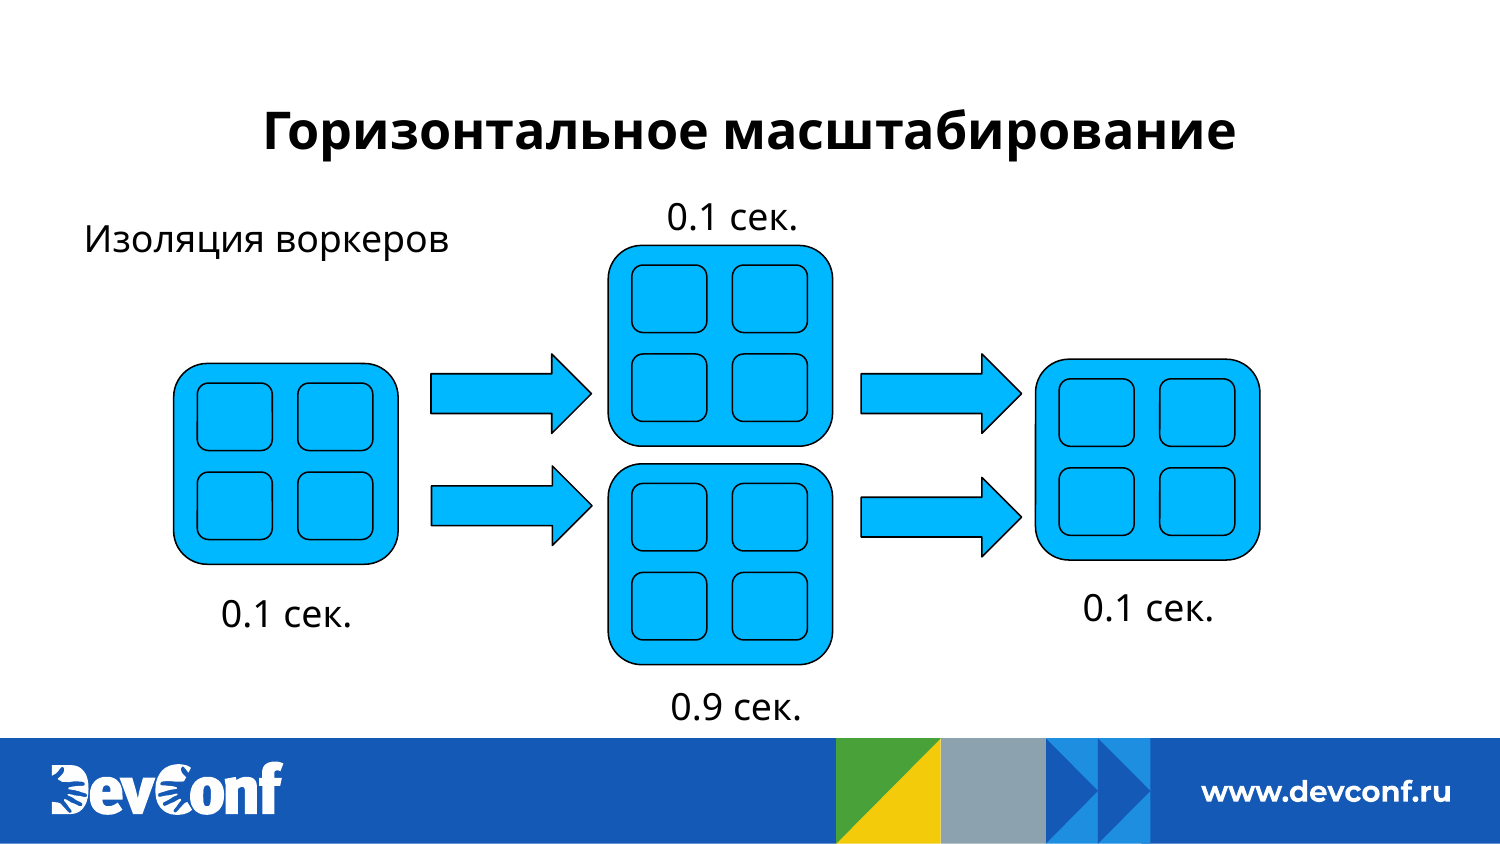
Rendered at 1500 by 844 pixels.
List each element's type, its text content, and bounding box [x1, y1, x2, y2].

text_box [297, 472, 373, 540]
text_box [1059, 467, 1135, 536]
text_box [1035, 359, 1260, 561]
text_box [861, 477, 1022, 557]
text_box [297, 383, 373, 451]
text_box [430, 353, 592, 434]
text_box [197, 383, 273, 451]
text_box [732, 265, 808, 333]
text_box [1059, 378, 1135, 447]
text_box [1159, 467, 1235, 536]
text_box [631, 265, 707, 333]
text_box [431, 465, 593, 546]
text_box [732, 572, 808, 640]
text_box [608, 245, 833, 447]
text_box [608, 463, 833, 665]
text_box [631, 483, 707, 551]
text_box 0.1 сек. [1059, 575, 1238, 640]
text_box [197, 472, 273, 540]
text_box 0.1 сек. [643, 185, 822, 250]
text_box 0.1 сек. [197, 582, 377, 646]
text_box [861, 353, 1022, 434]
text_box [631, 572, 707, 640]
text_box [732, 353, 808, 422]
text_box [732, 483, 808, 551]
text_box [173, 363, 399, 565]
list Изоляция воркеров [70, 207, 1430, 671]
title Горизонтальное масштабирование [70, 58, 1430, 199]
text_box 0.9 сек. [647, 675, 826, 723]
text_box [631, 353, 707, 422]
text_box [1159, 378, 1235, 447]
